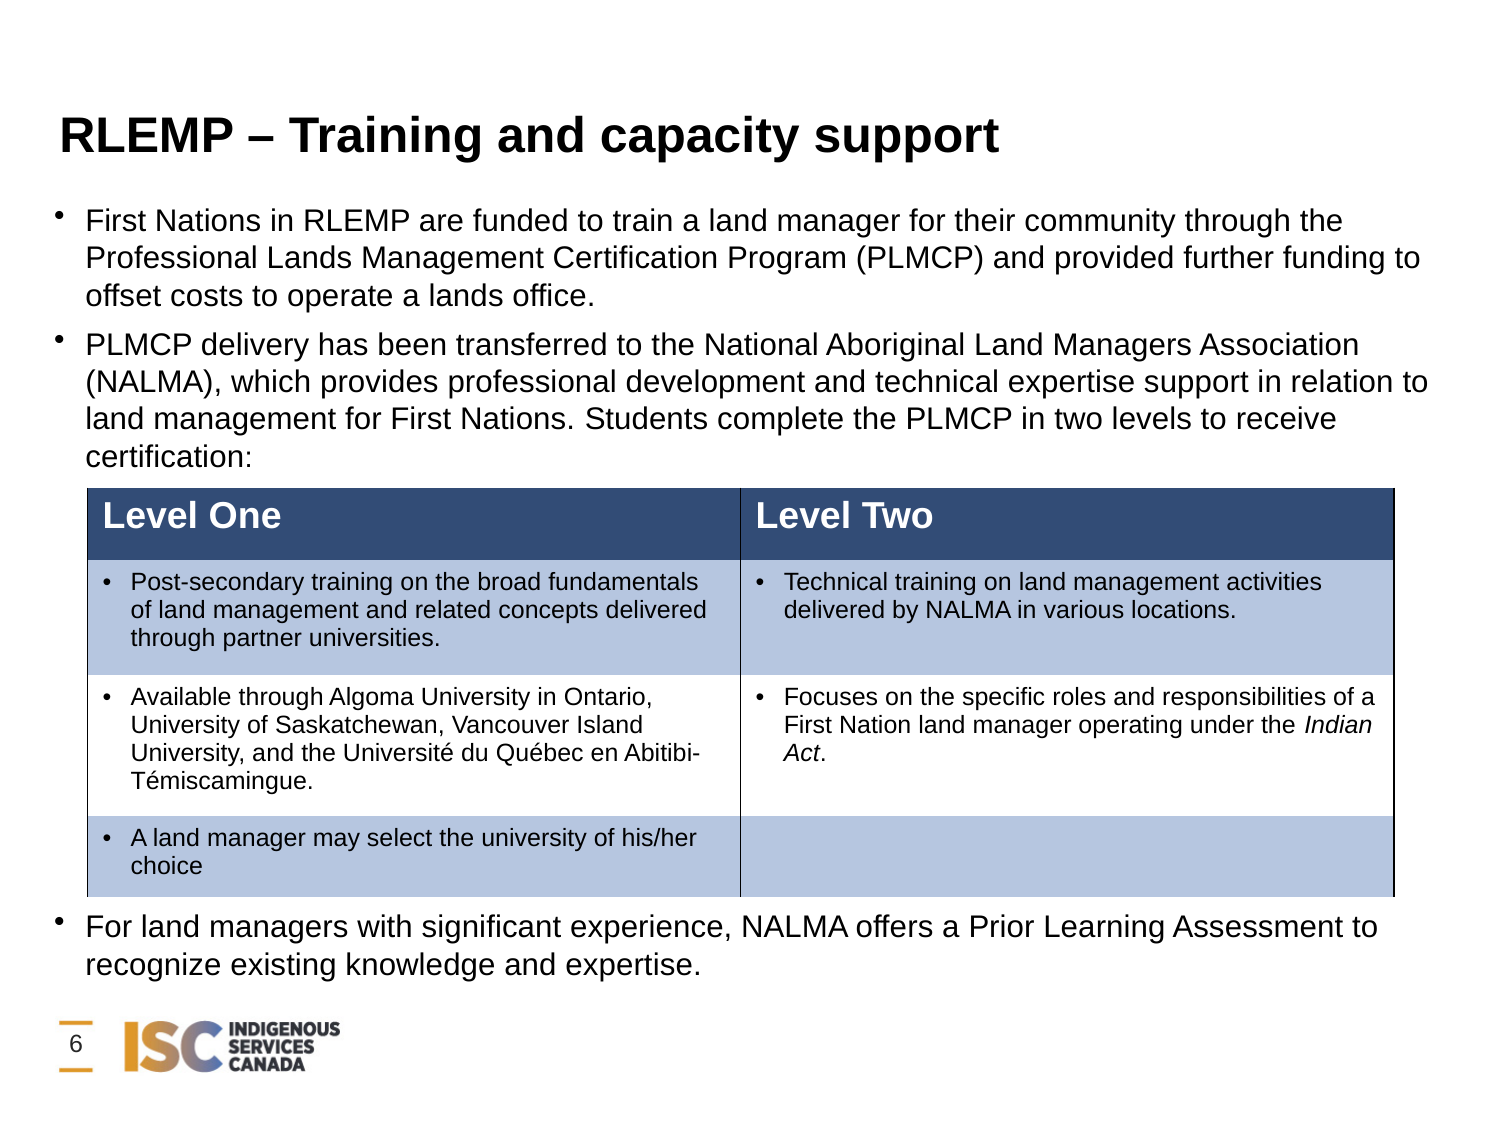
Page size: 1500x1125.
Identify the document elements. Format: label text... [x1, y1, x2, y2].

list First Nations in RLEMP are funded to train a land manager for their community through the Professional Lands Management Certification Program (PLMCP) and provided further funding to offset costs to operate a lands office. PLMCP delivery has been transferred to the National Aboriginal Land Managers Association (NALMA), which provides professional development and technical expertise support in relation to land management for First Nations. Students complete the PLMCP in two levels to receive certification: For land managers with significant experience, NALMA offers a Prior Learning Assessment to recognize existing knowledge and expertise. [54, 200, 1450, 1011]
table_cell Available through Algoma University in Ontario, University of Saskatchewan, Vancouver Island University, and the Université du Québec en Abitibi-Témiscamingue. [88, 675, 740, 816]
table_cell Post-secondary training on the broad fundamentals of land management and related concepts delivered through partner universities. [88, 560, 740, 675]
table_cell [741, 816, 1393, 897]
table_cell Focuses on the specific roles and responsibilities of a First Nation land manager operating under the Indian Act. [741, 675, 1393, 816]
picture [55, 1016, 345, 1076]
table_cell A land manager may select the university of his/her choice [88, 816, 740, 897]
table_cell Technical training on land management activities delivered by NALMA in various locations. [741, 560, 1393, 675]
title RLEMP – Training and capacity support [59, 112, 1347, 163]
table_header Level One [88, 488, 740, 560]
table_header Level Two [741, 488, 1393, 560]
